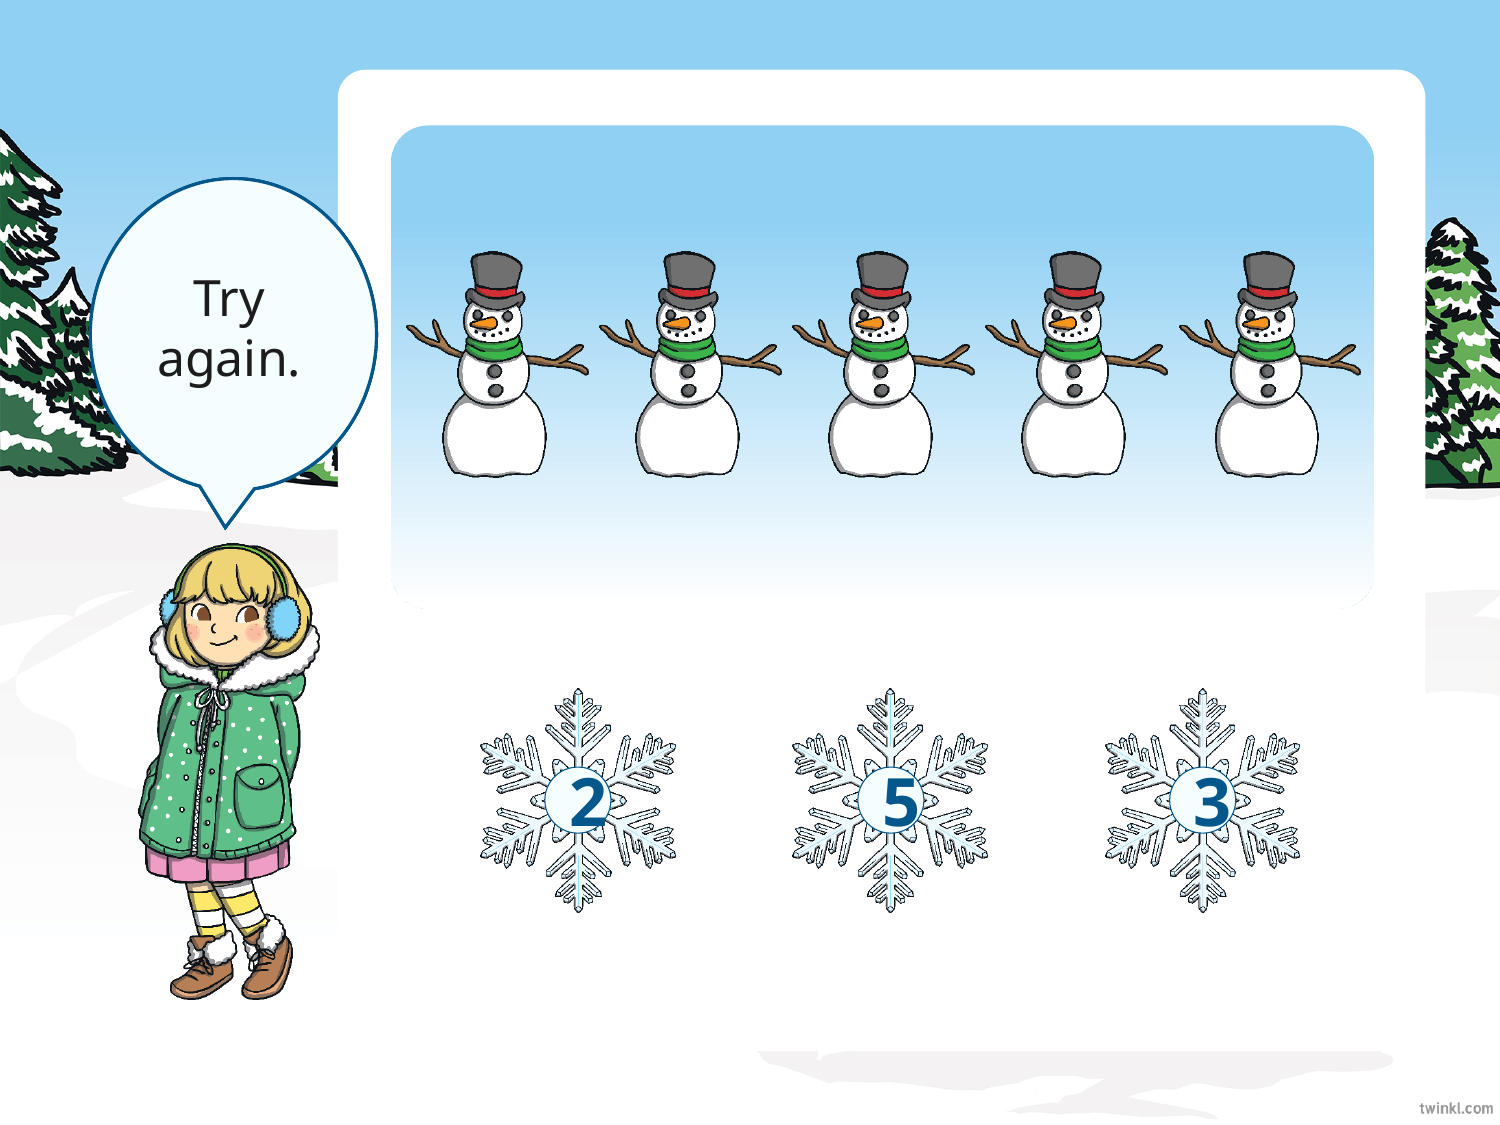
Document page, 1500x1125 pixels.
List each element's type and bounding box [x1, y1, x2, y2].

text_box [389, 124, 1376, 610]
picture [0, 0, 1500, 1125]
text_box [792, 688, 988, 913]
text_box [90, 178, 377, 491]
text_box [480, 688, 676, 913]
text_box [1105, 688, 1300, 913]
